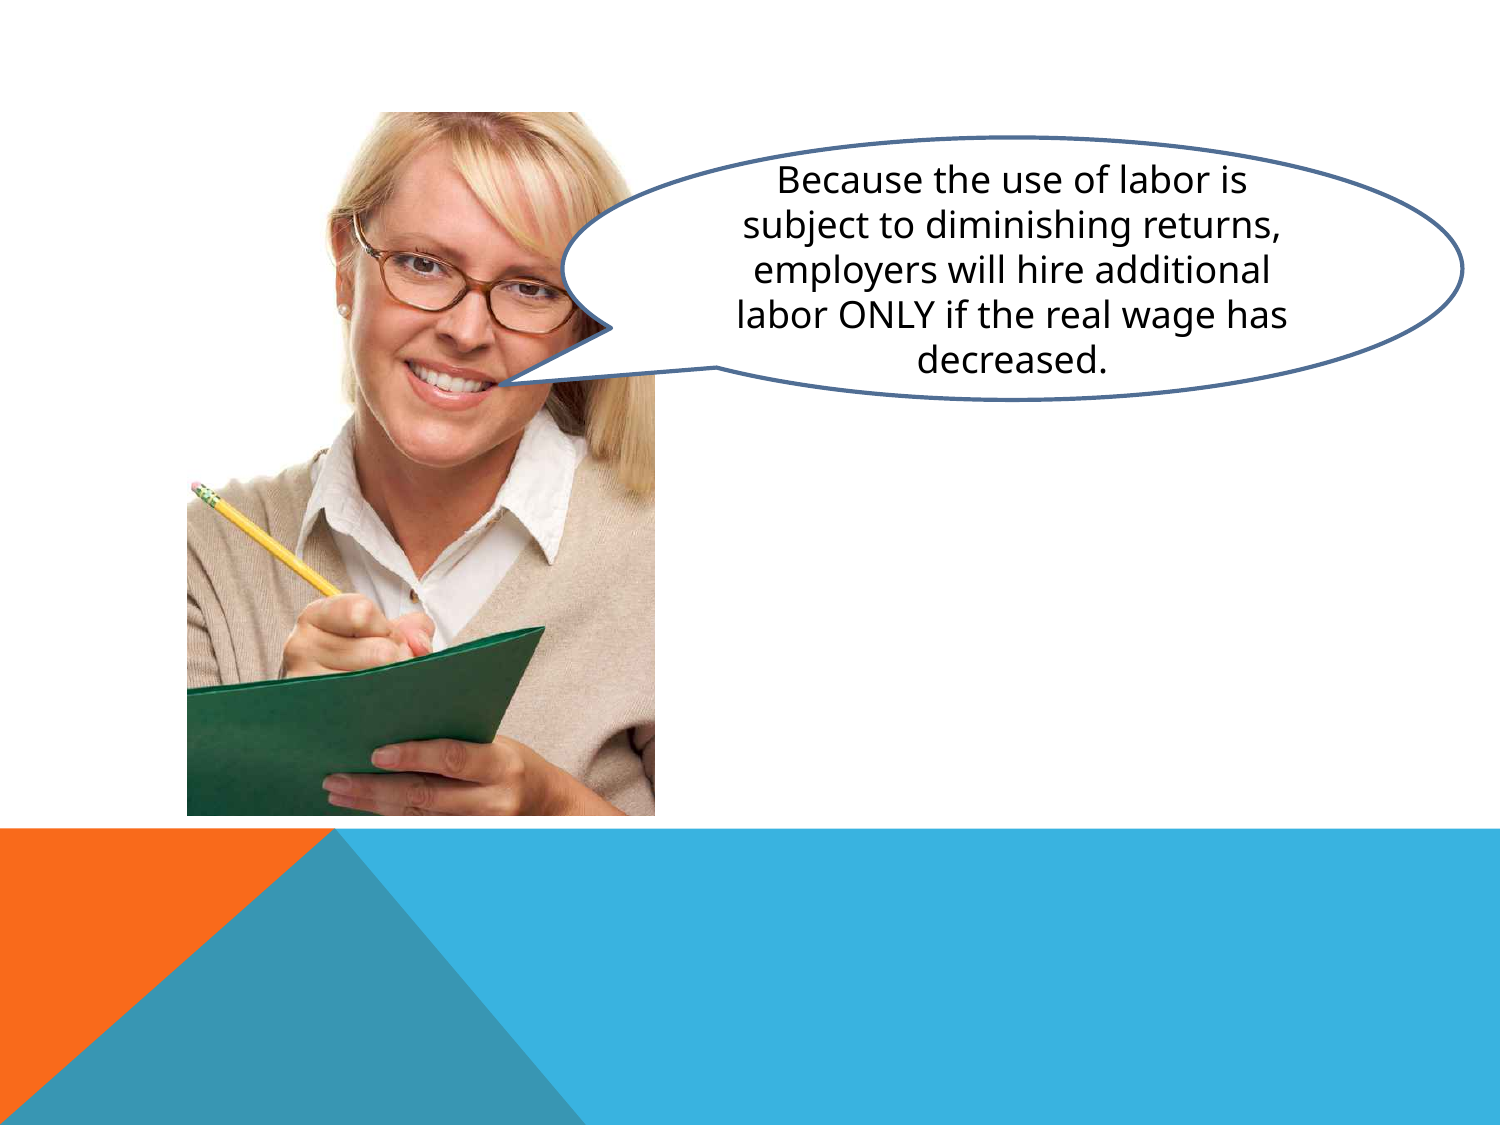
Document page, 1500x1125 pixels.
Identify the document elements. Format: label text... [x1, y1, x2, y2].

text_box Because the use of labor is subject to diminishing returns, employers will hire additional labor ONLY if the real wage has decreased. [659, 135, 1465, 403]
picture [187, 112, 656, 816]
